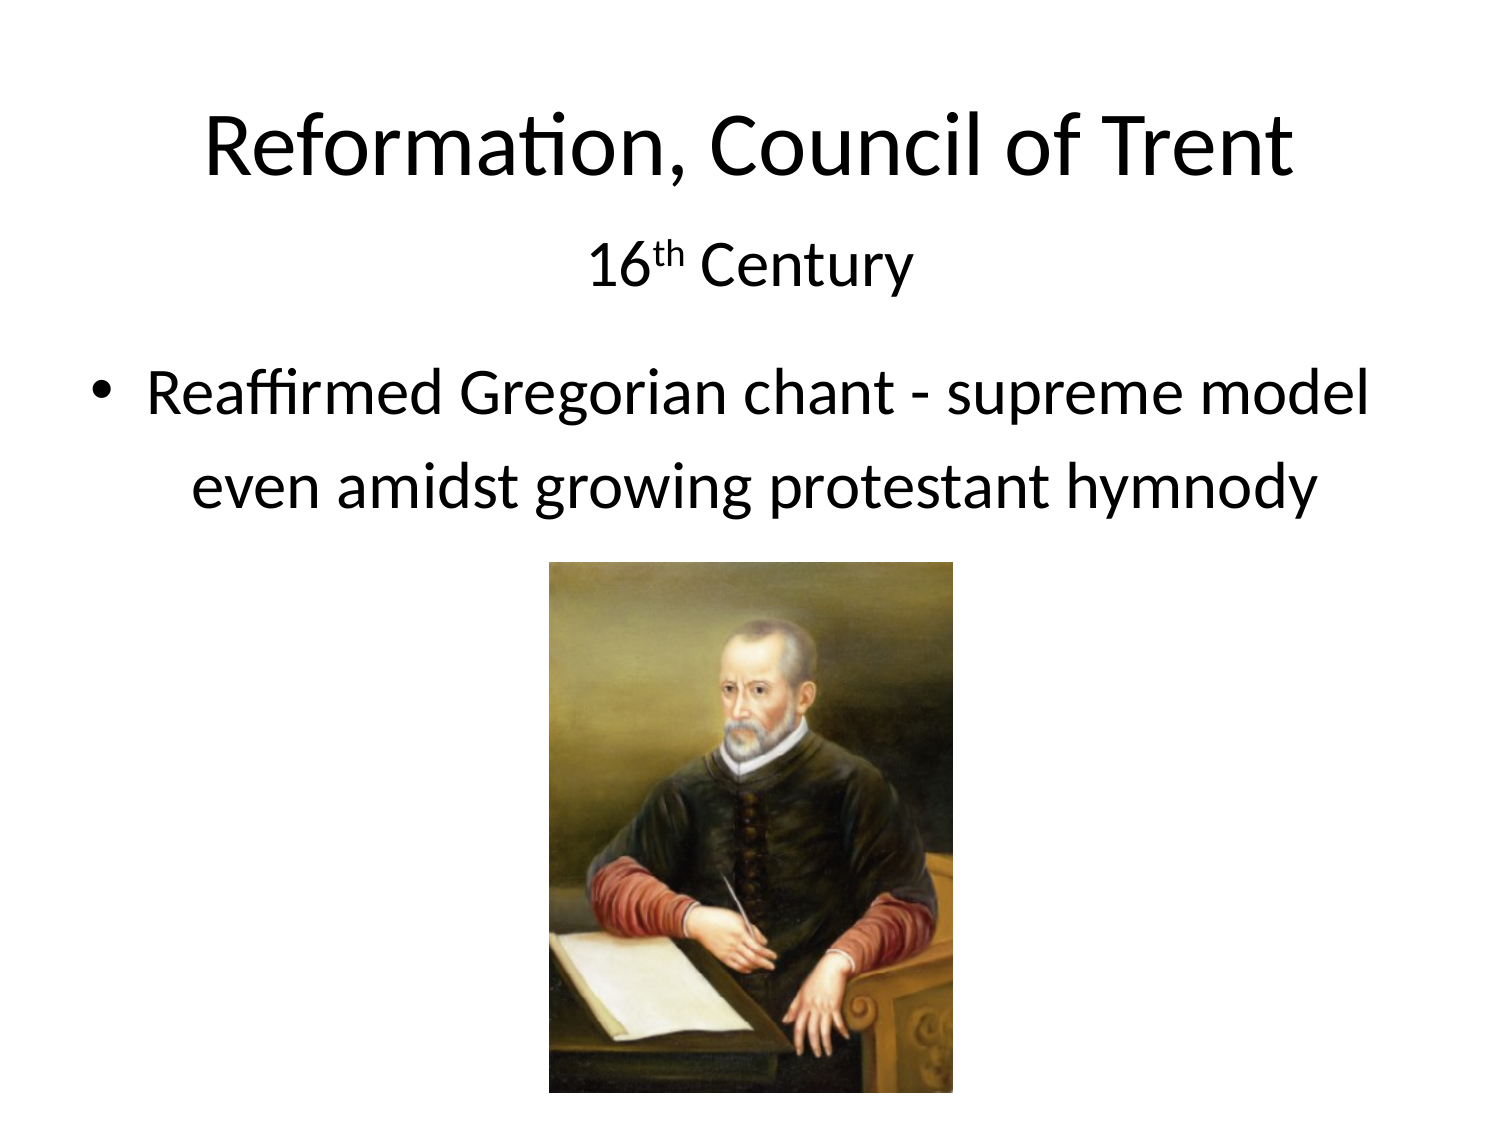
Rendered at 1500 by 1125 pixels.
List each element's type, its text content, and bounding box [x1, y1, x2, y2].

picture [549, 562, 953, 1093]
title Reformation, Council of Trent [75, 45, 1425, 212]
list 16th Century Reaffirmed Gregorian chant - supreme model even amidst growing protestant hymnody [75, 212, 1425, 955]
